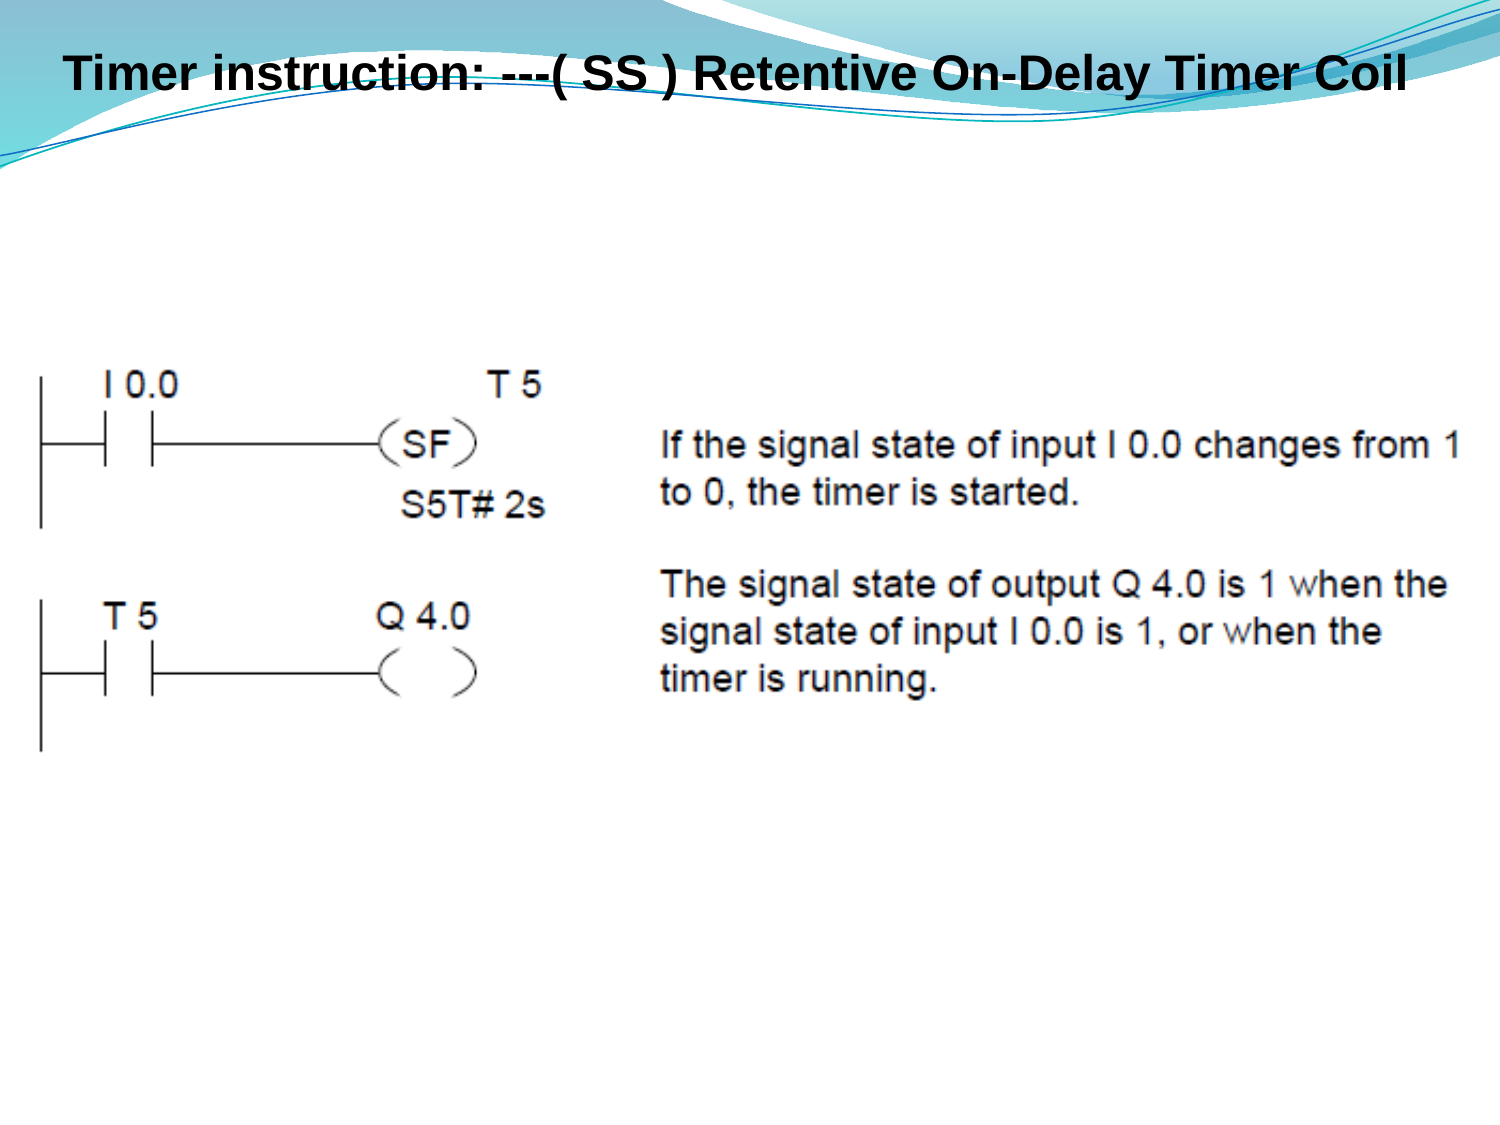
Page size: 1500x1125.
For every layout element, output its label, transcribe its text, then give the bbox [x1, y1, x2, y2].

title Timer instruction: ---( SS ) Retentive On-Delay Timer Coil [49, 12, 1426, 101]
picture [32, 362, 1468, 763]
